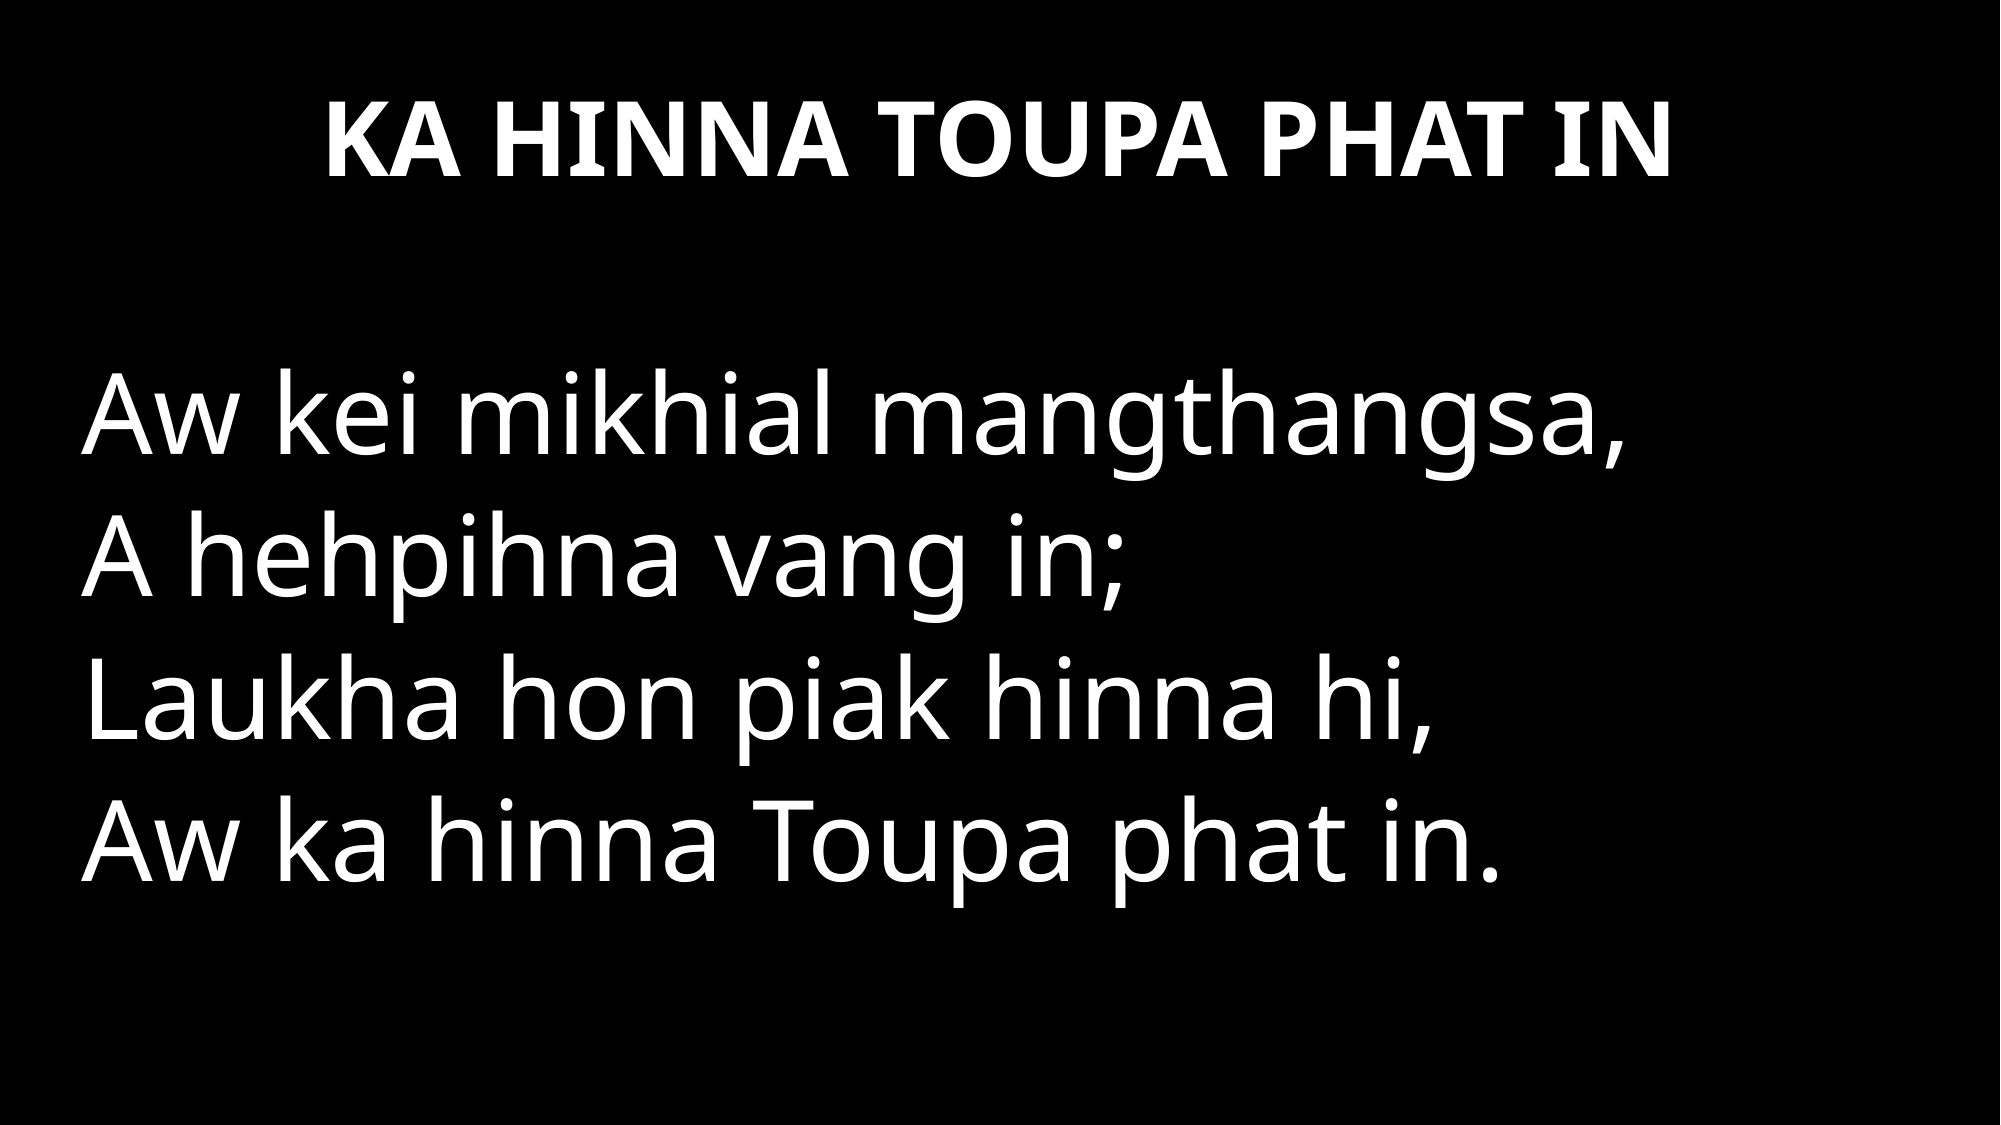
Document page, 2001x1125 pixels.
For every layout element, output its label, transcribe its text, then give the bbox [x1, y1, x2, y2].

subtitle Aw kei mikhial mangthangsa, A hehpihna vang in; Laukha hon piak hinna hi, Aw ka hinna Toupa phat in. [66, 258, 1914, 1005]
title KA HINNA TOUPA PHAT IN [50, 79, 1948, 207]
